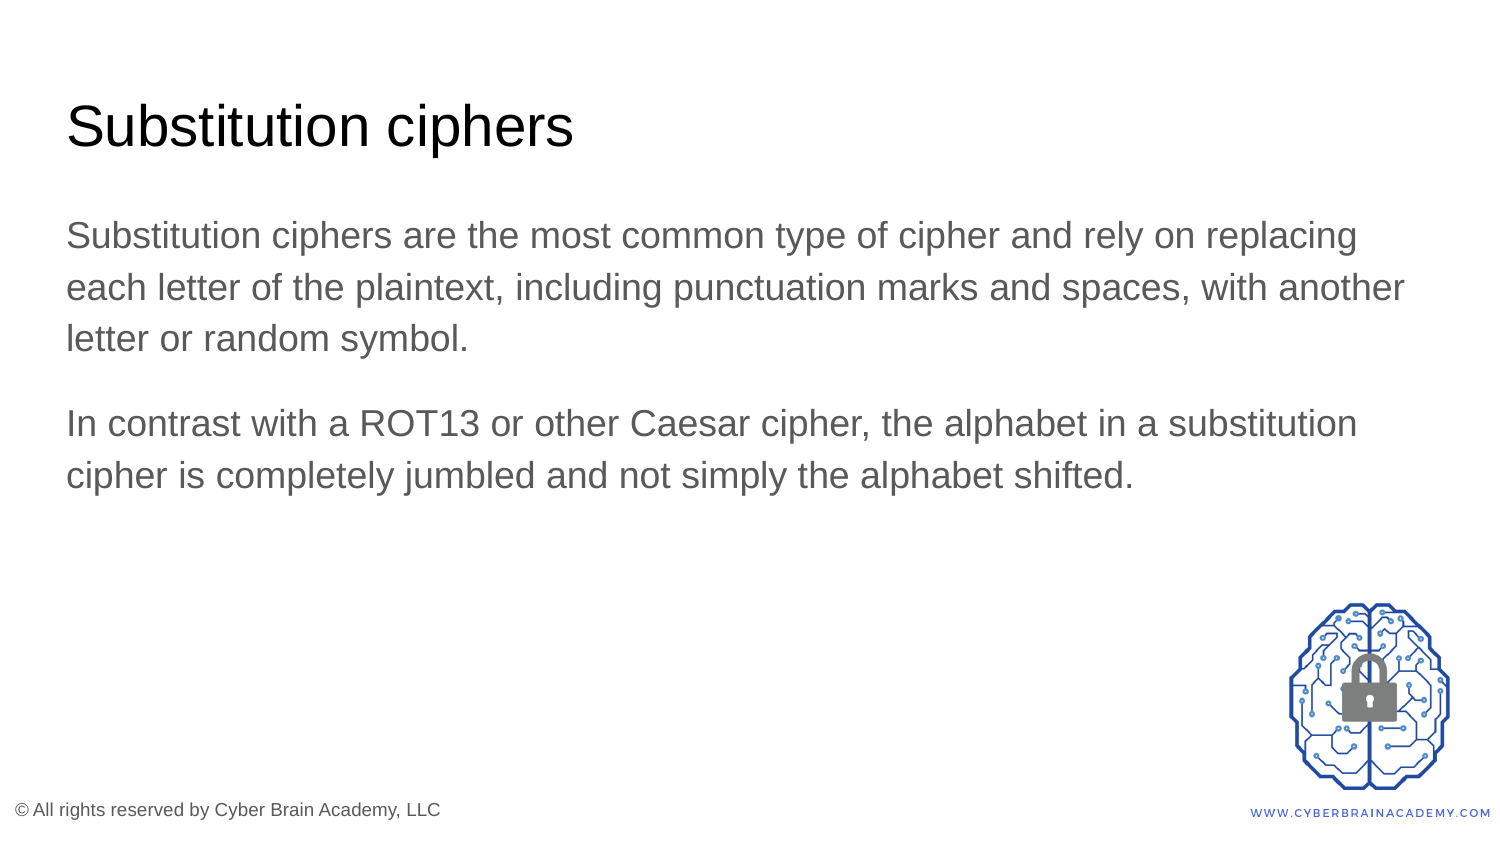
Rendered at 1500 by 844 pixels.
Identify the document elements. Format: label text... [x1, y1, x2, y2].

list Substitution ciphers are the most common type of cipher and rely on replacing each letter of the plaintext, including punctuation marks and spaces, with another letter or random symbol. In contrast with a ROT13 or other Caesar cipher, the alphabet in a substitution cipher is completely jumbled and not simply the alphabet shifted. [51, 189, 1449, 750]
picture [1242, 586, 1500, 844]
title Substitution ciphers [51, 72, 1449, 167]
